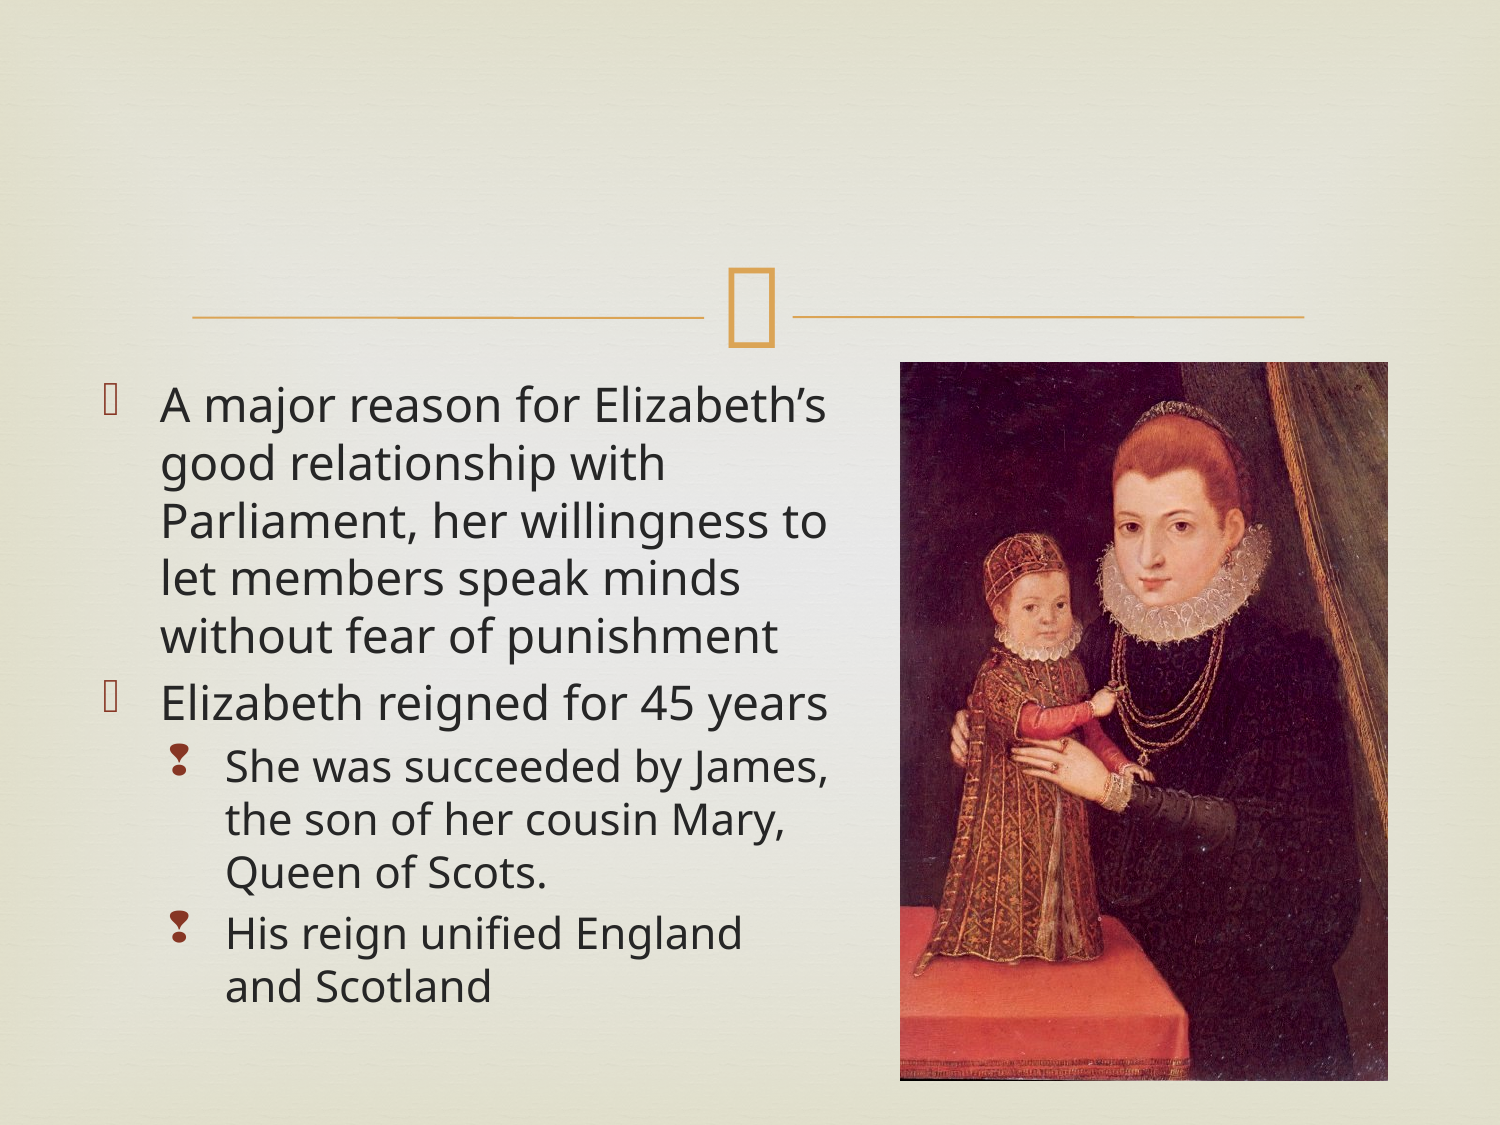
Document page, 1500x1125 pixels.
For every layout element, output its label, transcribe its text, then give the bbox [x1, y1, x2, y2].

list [899, 361, 1388, 1082]
list A major reason for Elizabeth’s good relationship with Parliament, her willingness to let members speak minds without fear of punishment Elizabeth reigned for 45 years She was succeeded by James, the son of her cousin Mary, Queen of Scots. His reign unified England and Scotland [87, 367, 850, 1075]
